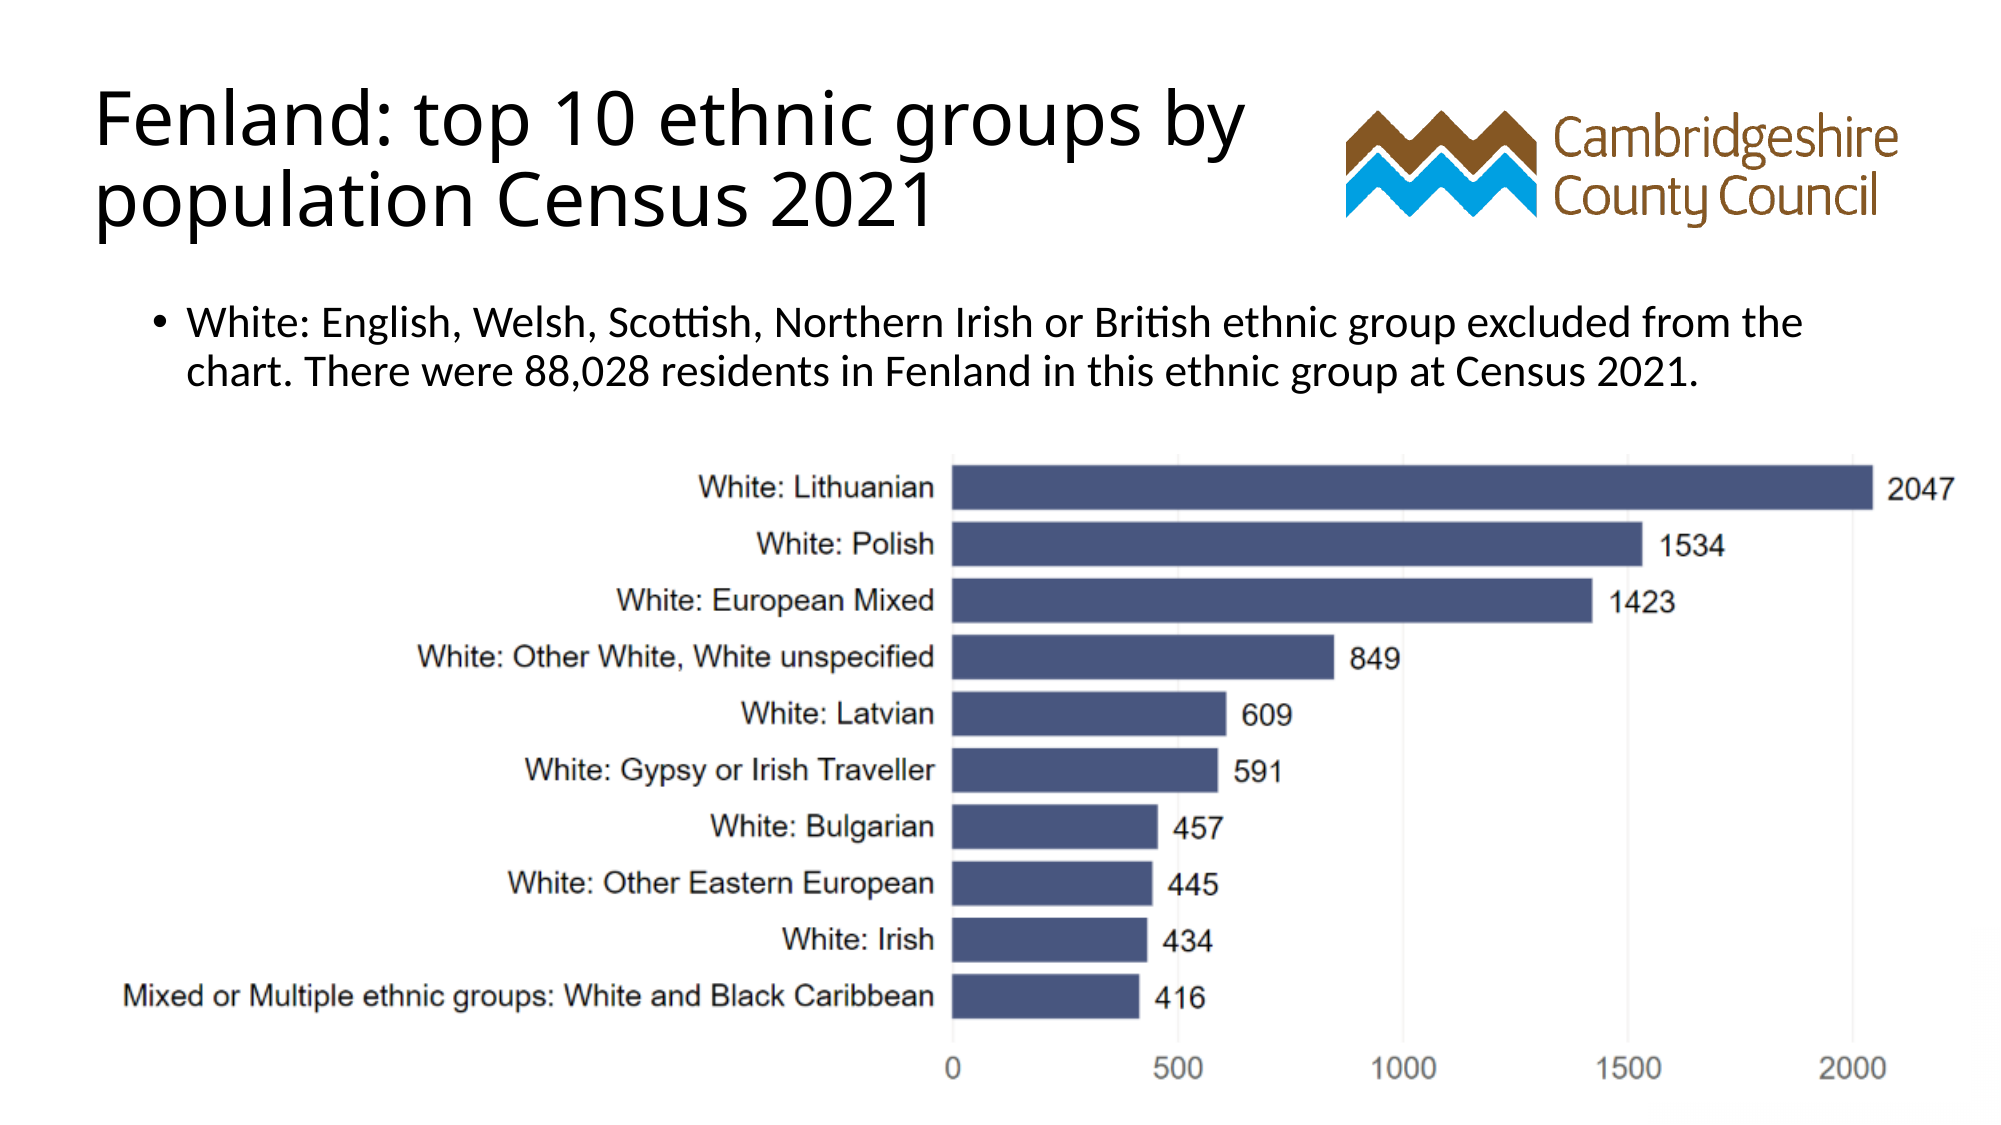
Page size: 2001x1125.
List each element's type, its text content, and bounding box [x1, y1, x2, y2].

picture [78, 454, 2000, 1124]
text_box White: English, Welsh, Scottish, Northern Irish or British ethnic group excluded from the chart. There were 88,028 residents in Fenland in this ethnic group at Census 2021. [137, 291, 1863, 436]
title Fenland: top 10 ethnic groups by population Census 2021 [78, 50, 1335, 273]
picture [1345, 110, 1898, 228]
